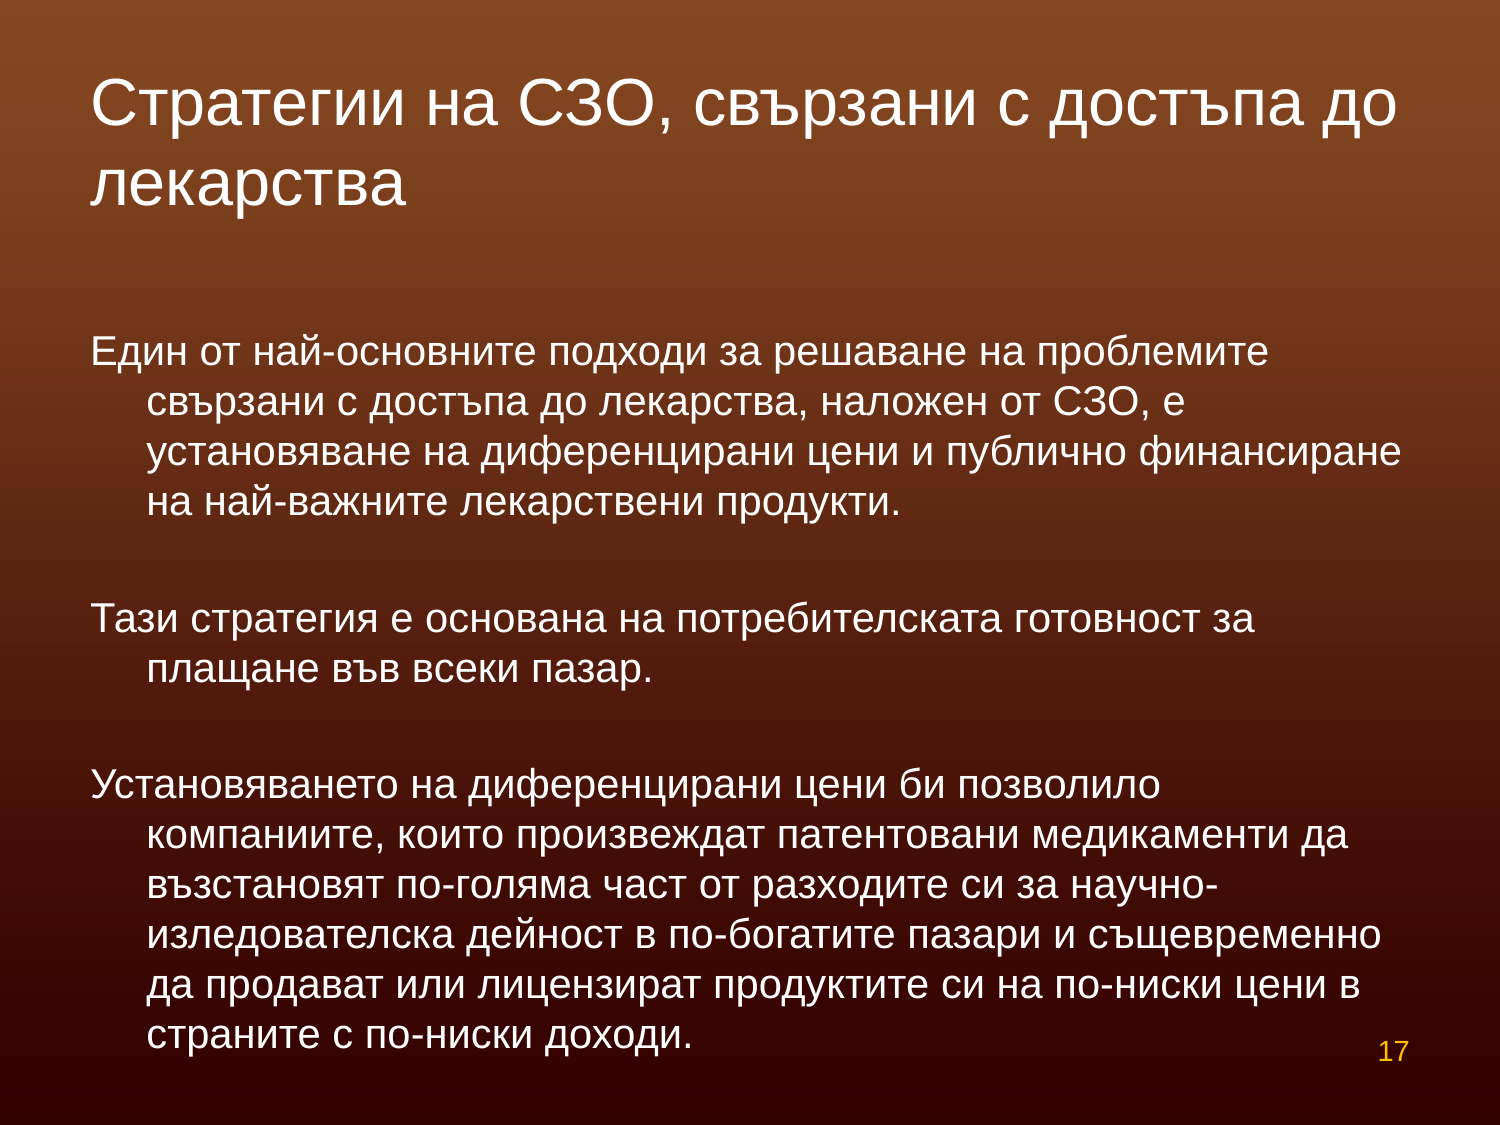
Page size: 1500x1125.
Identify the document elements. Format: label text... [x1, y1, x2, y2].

title Стратегии на СЗО, свързани с достъпа до лекарства [75, 45, 1425, 233]
slide_number 17 [1074, 1024, 1426, 1103]
list Един от най-основните подходи за решаване на проблемите свързани с достъпа до лекарства, наложен от СЗО, е установяване на диференцирани цени и публично финансиране на най-важните лекарствени продукти. Тази стратегия е основана на потребителската готовност за плащане във всеки пазар. Установяването на диференцирани цени би позволило компаниите, които произвеждат патентовани медикаменти да възстановят по-голяма част от разходите си за научно-изледователска дейност в по-богатите пазари и същевременно да продават или лицензират продуктите си на по-ниски цени в страните с по-ниски доходи. [75, 316, 1425, 1059]
picture [0, 0, 1500, 1125]
